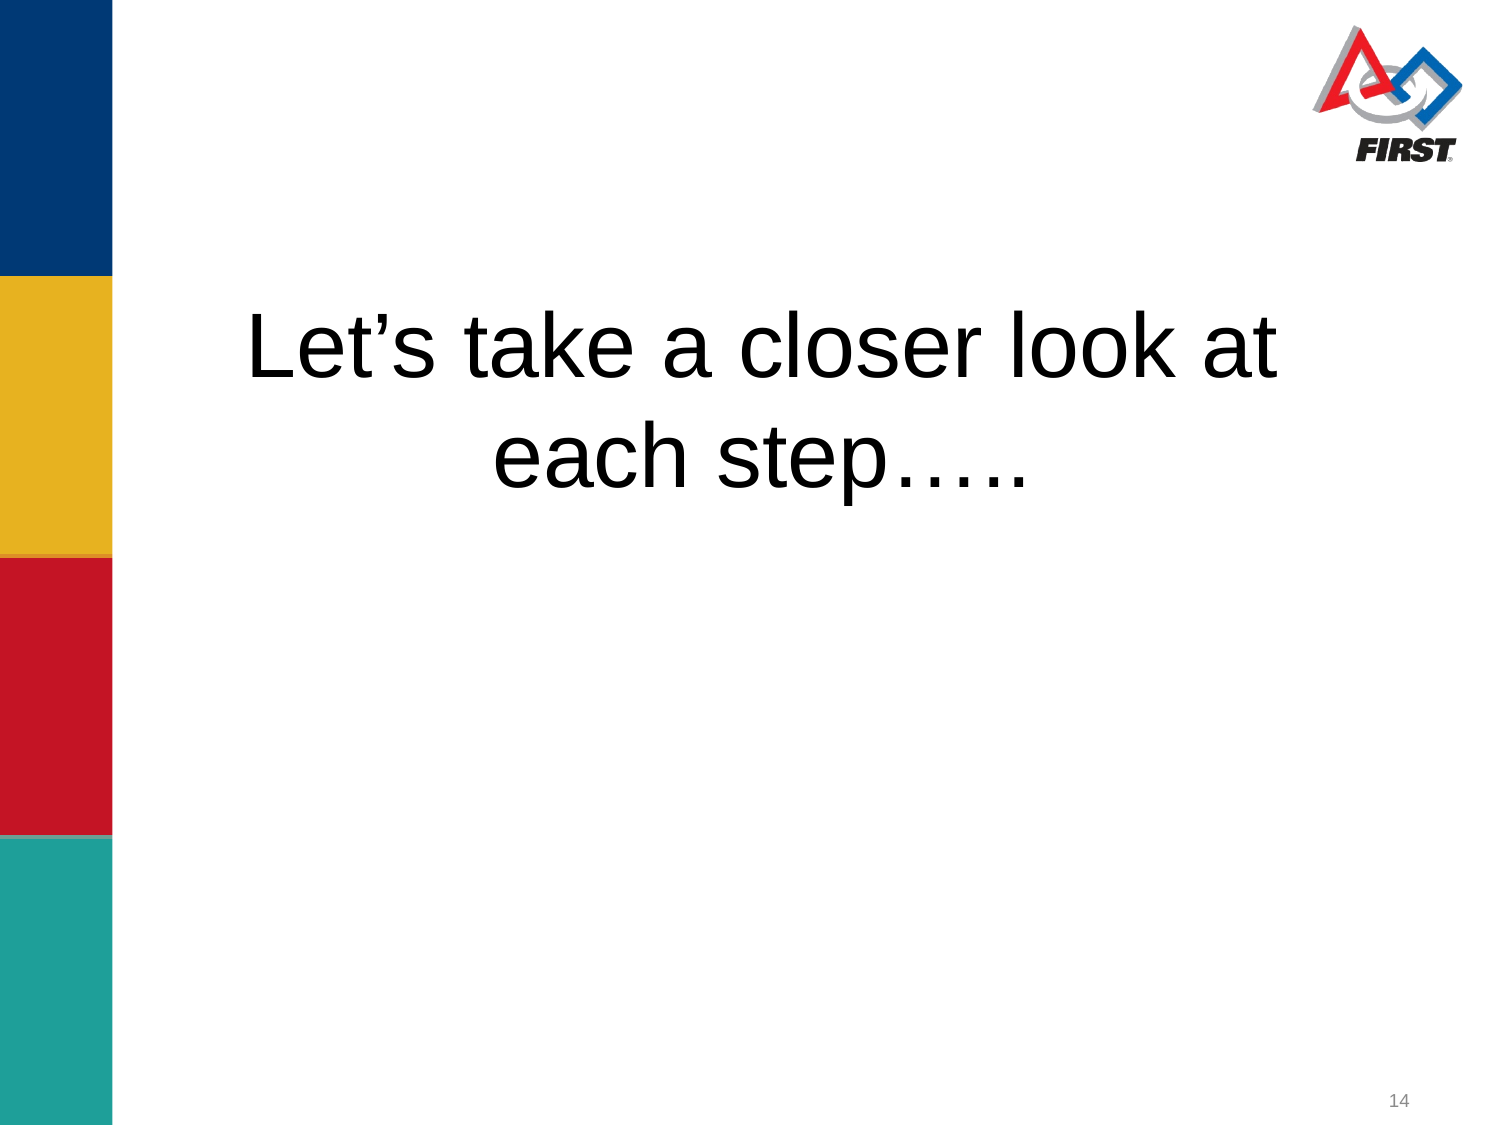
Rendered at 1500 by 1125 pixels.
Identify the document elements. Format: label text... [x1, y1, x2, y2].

picture [1312, 25, 1463, 162]
title Let’s take a closer look at each step….. [137, 275, 1388, 517]
slide_number 14 [1074, 1069, 1425, 1125]
picture [0, 0, 113, 1125]
